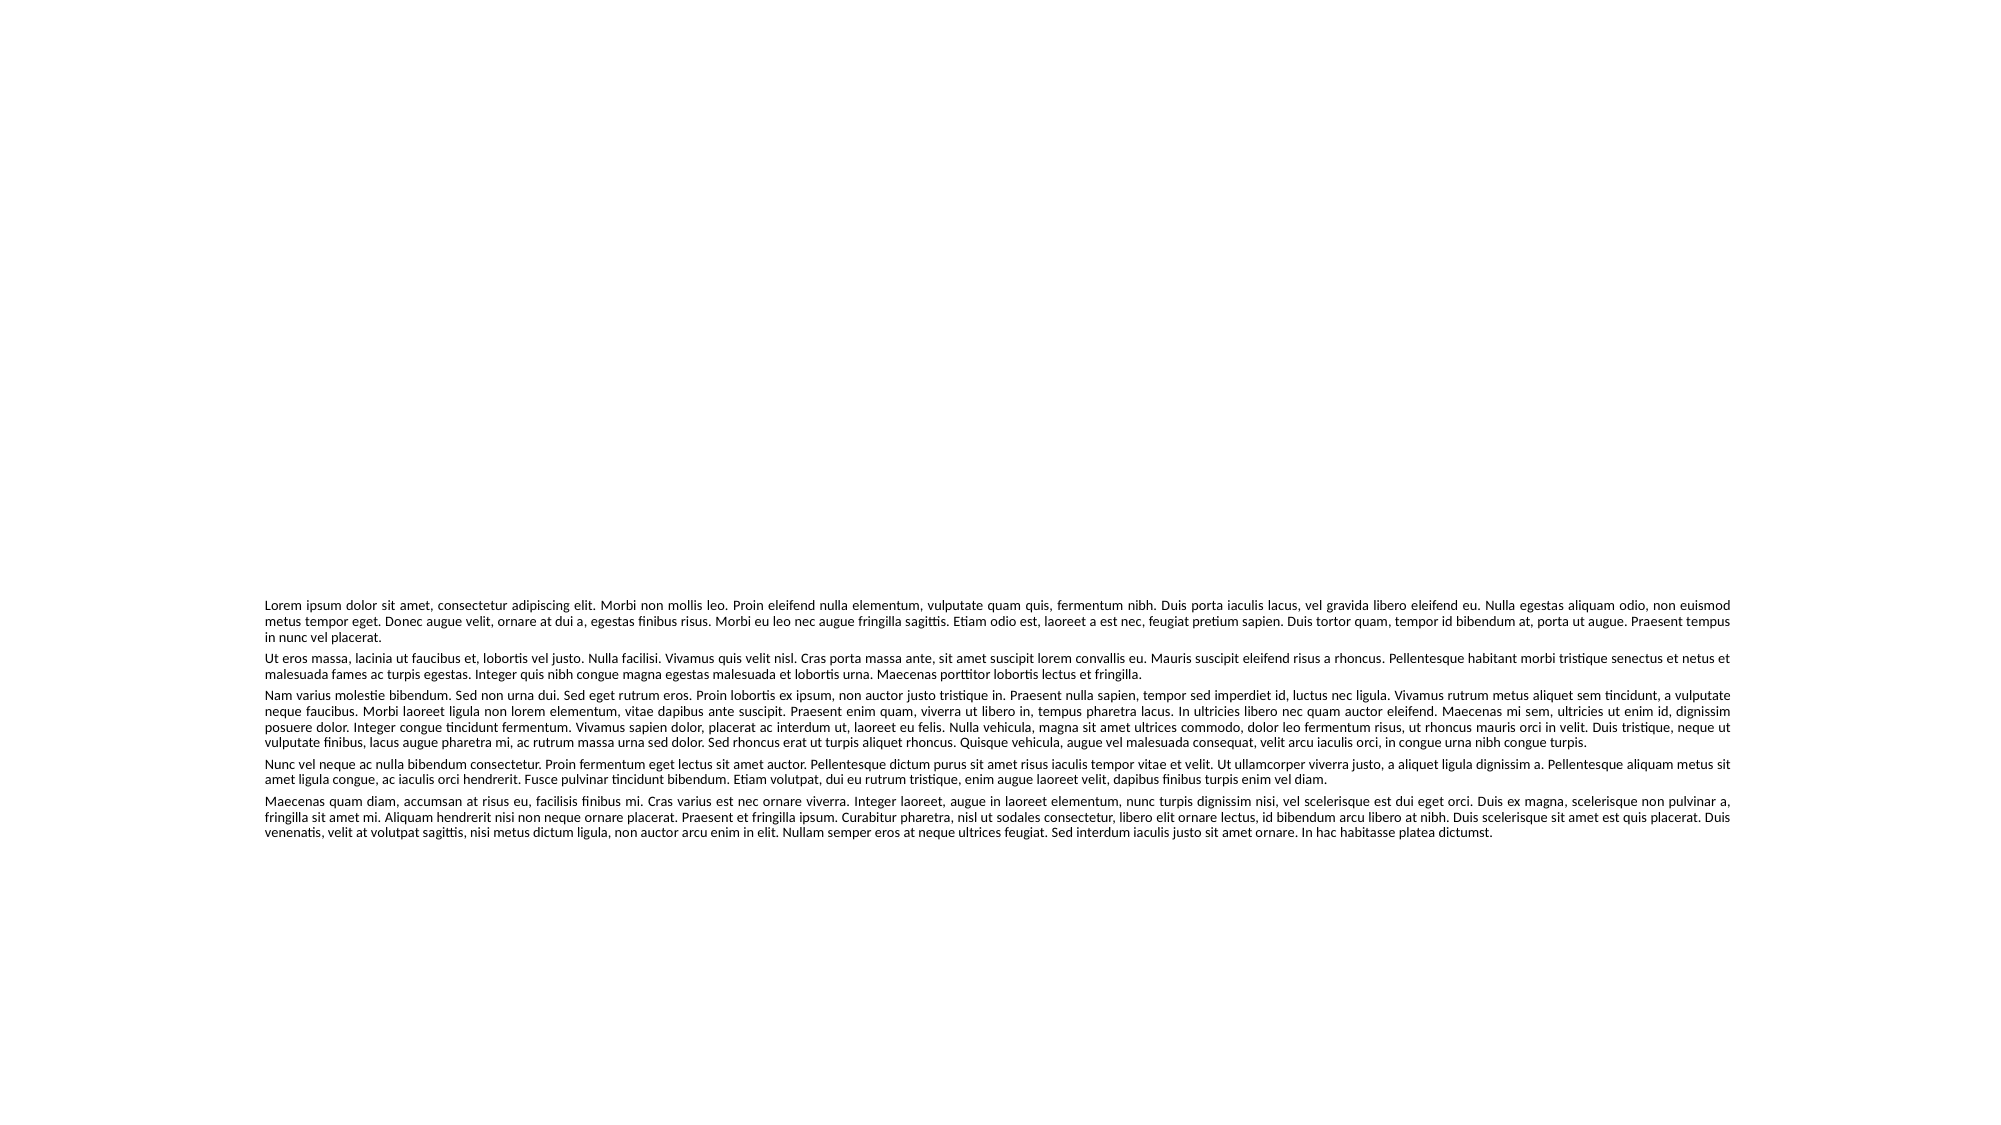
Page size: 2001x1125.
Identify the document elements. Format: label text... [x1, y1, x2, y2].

subtitle Lorem ipsum dolor sit amet, consectetur adipiscing elit. Morbi non mollis leo. Proin eleifend nulla elementum, vulputate quam quis, fermentum nibh. Duis porta iaculis lacus, vel gravida libero eleifend eu. Nulla egestas aliquam odio, non euismod metus tempor eget. Donec augue velit, ornare at dui a, egestas finibus risus. Morbi eu leo nec augue fringilla sagittis. Etiam odio est, laoreet a est nec, feugiat pretium sapien. Duis tortor quam, tempor id bibendum at, porta ut augue. Praesent tempus in nunc vel placerat. Ut eros massa, lacinia ut faucibus et, lobortis vel justo. Nulla facilisi. Vivamus quis velit nisl. Cras porta massa ante, sit amet suscipit lorem convallis eu. Mauris suscipit eleifend risus a rhoncus. Pellentesque habitant morbi tristique senectus et netus et malesuada fames ac turpis egestas. Integer quis nibh congue magna egestas malesuada et lobortis urna. Maecenas porttitor lobortis lectus et fringilla. Nam varius molestie bibendum. Sed non urna dui. Sed eget rutrum eros. Proin lobortis ex ipsum, non auctor justo tristique in. Praesent nulla sapien, tempor sed imperdiet id, luctus nec ligula. Vivamus rutrum metus aliquet sem tincidunt, a vulputate neque faucibus. Morbi laoreet ligula non lorem elementum, vitae dapibus ante suscipit. Praesent enim quam, viverra ut libero in, tempus pharetra lacus. In ultricies libero nec quam auctor eleifend. Maecenas mi sem, ultricies ut enim id, dignissim posuere dolor. Integer congue tincidunt fermentum. Vivamus sapien dolor, placerat ac interdum ut, laoreet eu felis. Nulla vehicula, magna sit amet ultrices commodo, dolor leo fermentum risus, ut rhoncus mauris orci in velit. Duis tristique, neque ut vulputate finibus, lacus augue pharetra mi, ac rutrum massa urna sed dolor. Sed rhoncus erat ut turpis aliquet rhoncus. Quisque vehicula, augue vel malesuada consequat, velit arcu iaculis orci, in congue urna nibh congue turpis. Nunc vel neque ac nulla bibendum consectetur. Proin fermentum eget lectus sit amet auctor. Pellentesque dictum purus sit amet risus iaculis tempor vitae et velit. Ut ullamcorper viverra justo, a aliquet ligula dignissim a. Pellentesque aliquam metus sit amet ligula congue, ac iaculis orci hendrerit. Fusce pulvinar tincidunt bibendum. Etiam volutpat, dui eu rutrum tristique, enim augue laoreet velit, dapibus finibus turpis enim vel diam. Maecenas quam diam, accumsan at risus eu, facilisis finibus mi. Cras varius est nec ornare viverra. Integer laoreet, augue in laoreet elementum, nunc turpis dignissim nisi, vel scelerisque est dui eget orci. Duis ex magna, scelerisque non pulvinar a, fringilla sit amet mi. Aliquam hendrerit nisi non neque ornare placerat. Praesent et fringilla ipsum. Curabitur pharetra, nisl ut sodales consectetur, libero elit ornare lectus, id bibendum arcu libero at nibh. Duis scelerisque sit amet est quis placerat. Duis venenatis, velit at volutpat sagittis, nisi metus dictum ligula, non auctor arcu enim in elit. Nullam semper eros at neque ultrices feugiat. Sed interdum iaculis justo sit amet ornare. In hac habitasse platea dictumst. [249, 590, 1750, 863]
